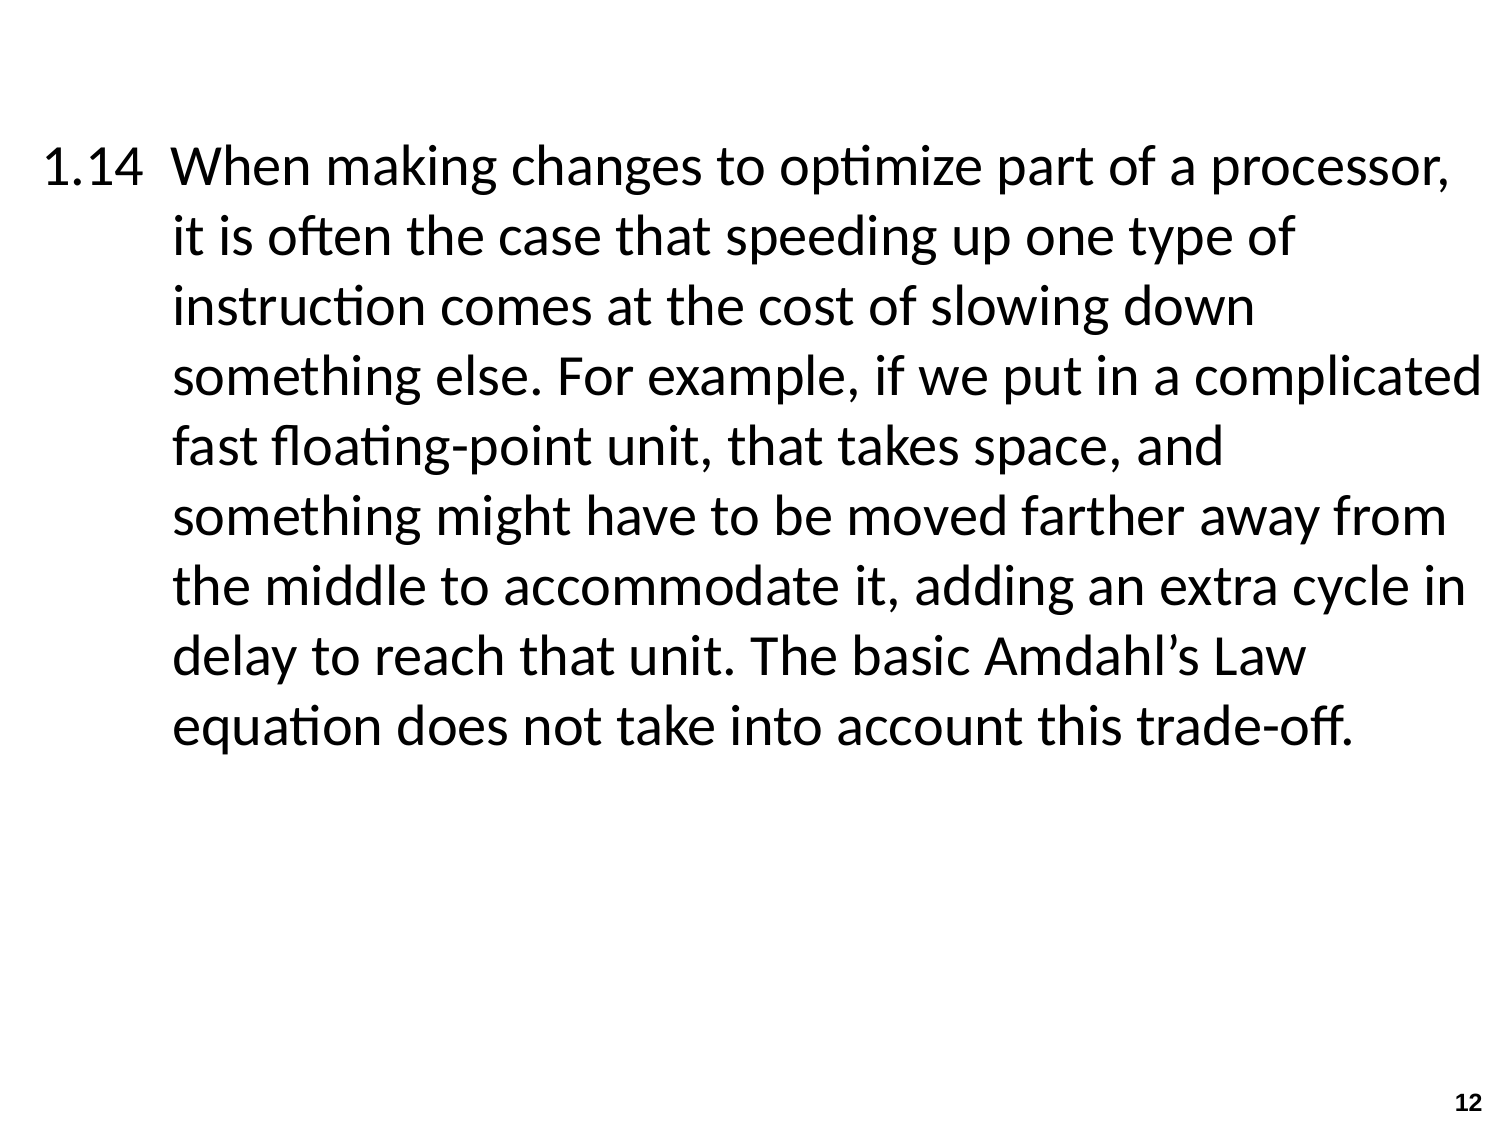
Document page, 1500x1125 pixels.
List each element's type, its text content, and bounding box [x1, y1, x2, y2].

text_box 1.14 When making changes to optimize part of a processor, it is often the case that speeding up one type of instruction comes at the cost of slowing down something else. For example, if we put in a complicated fast floating-point unit, that takes space, and something might have to be moved farther away from the middle to accommodate it, adding an extra cycle in delay to reach that unit. The basic Amdahl’s Law equation does not take into account this trade-off. [26, 119, 1500, 835]
